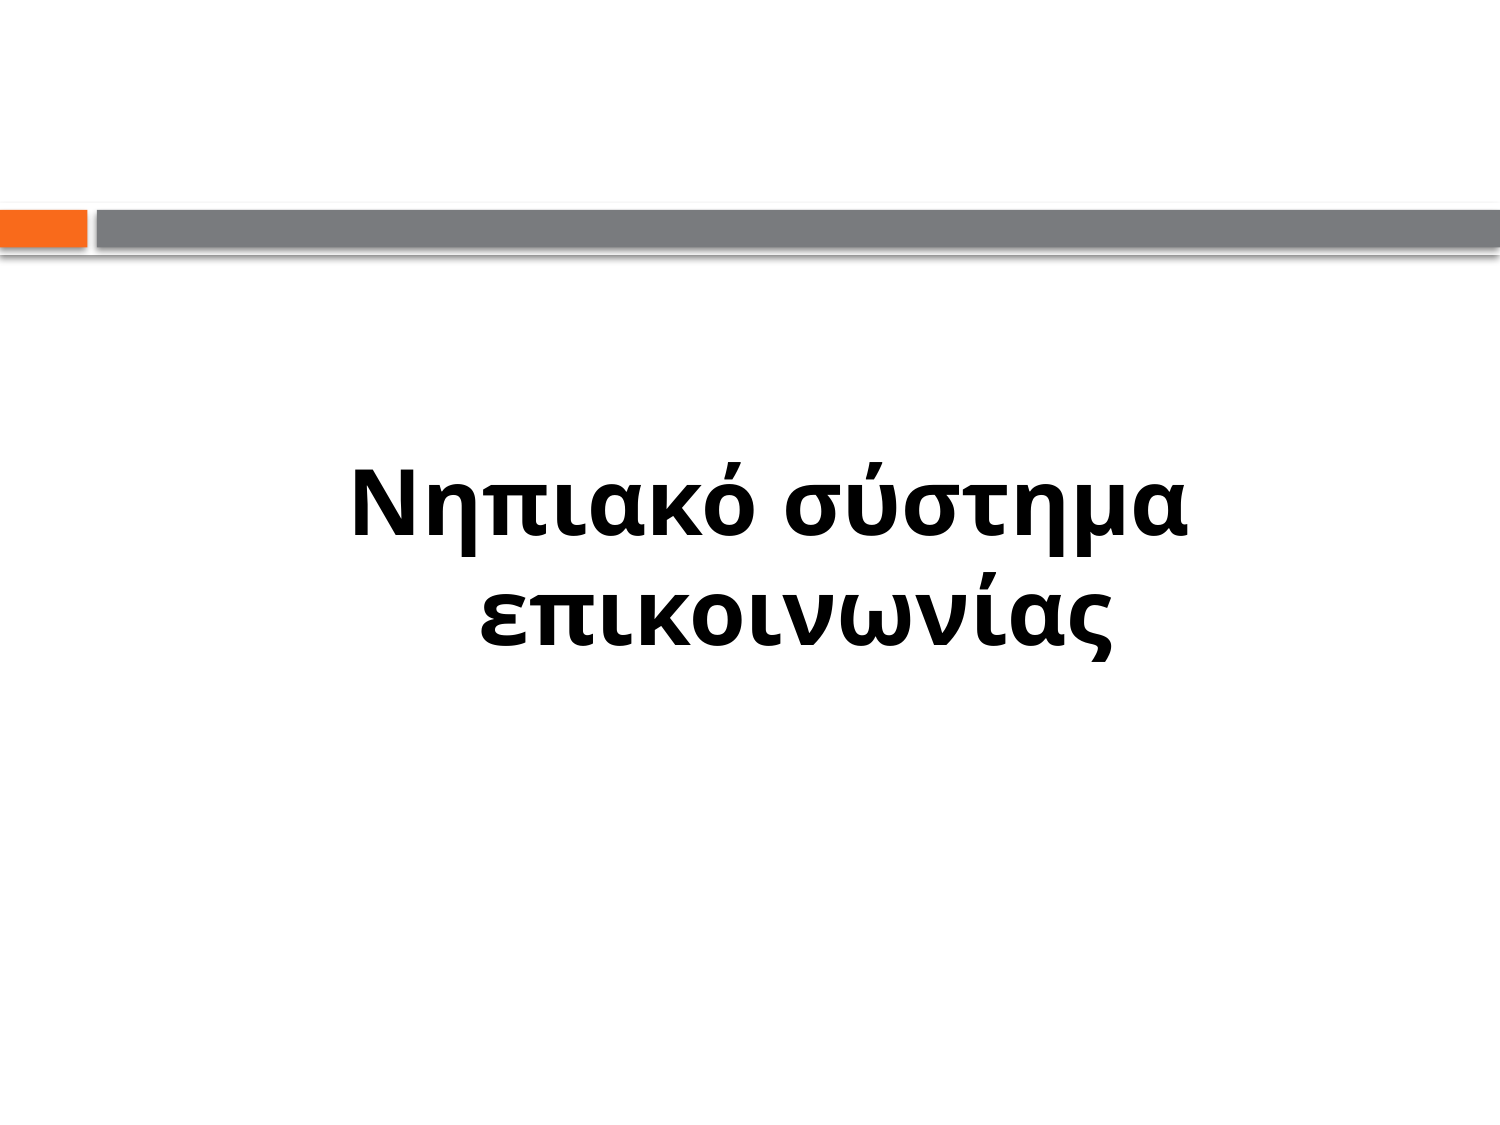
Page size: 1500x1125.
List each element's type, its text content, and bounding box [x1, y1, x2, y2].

list Νηπιακό σύστημα επικοινωνίας [100, 262, 1439, 1001]
